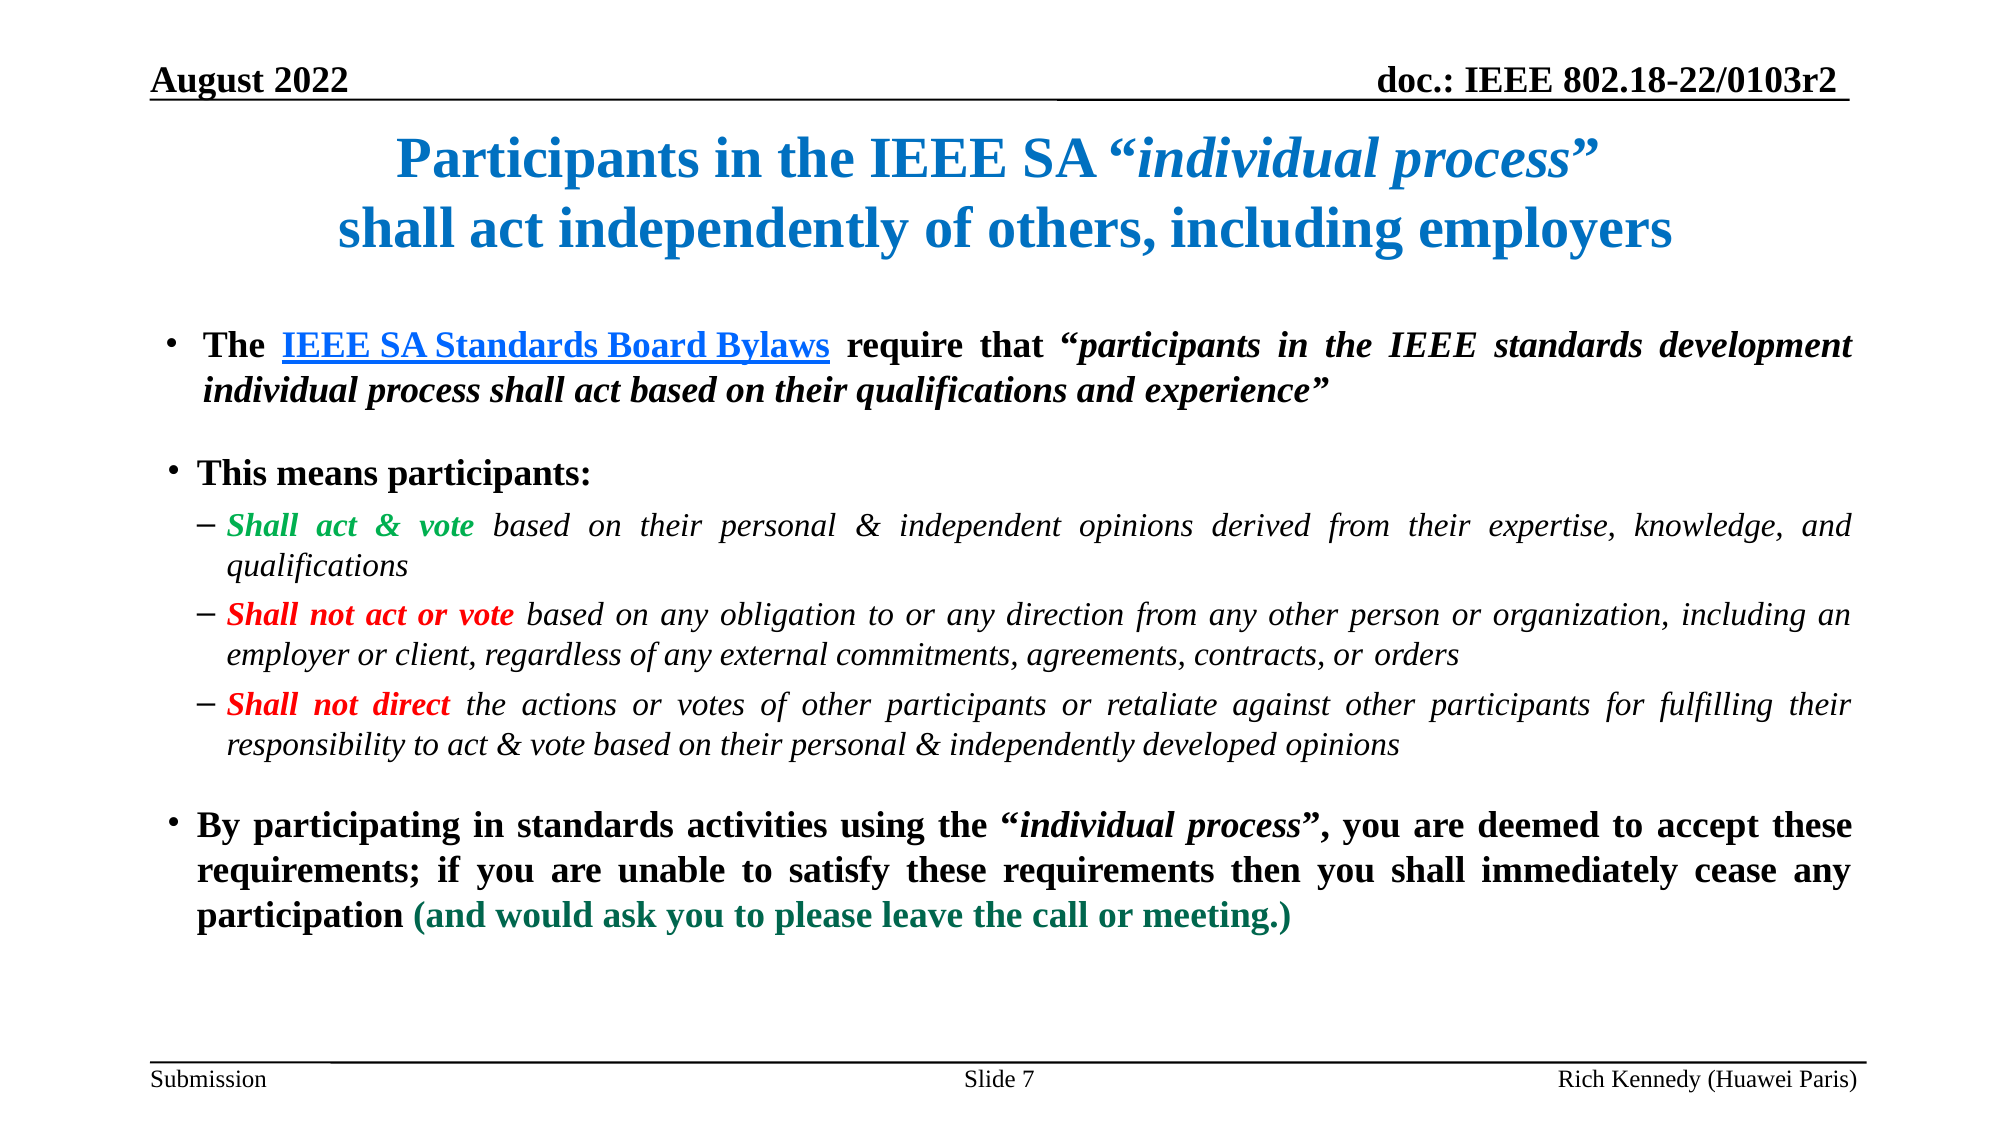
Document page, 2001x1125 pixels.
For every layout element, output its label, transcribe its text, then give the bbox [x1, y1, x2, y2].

footer Rich Kennedy (Huawei Paris) [1535, 1061, 1859, 1093]
list The IEEE SA Standards Board Bylaws require that “participants in the IEEE standards development individual process shall act based on their qualifications and experience” This means participants: Shall act & vote based on their personal & independent opinions derived from their expertise, knowledge, and qualifications Shall not act or vote based on any obligation to or any direction from any other person or organization, including an employer or client, regardless of any external commitments, agreements, contracts, or orders Shall not direct the actions or votes of other participants or retaliate against other participants for fulfilling their responsibility to act & vote based on their personal & independently developed opinions By participating in standards activities using the “individual process”, you are deemed to accept these requirements; if you are unable to satisfy these requirements then you shall immediately cease any participation (and would ask you to please leave the call or meeting.) [150, 312, 1868, 988]
title Participants in the IEEE SA “individual process” shall act independently of others, including employers [162, 104, 1850, 275]
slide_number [149, 54, 650, 100]
slide_number Slide 7 [933, 1061, 1066, 1122]
